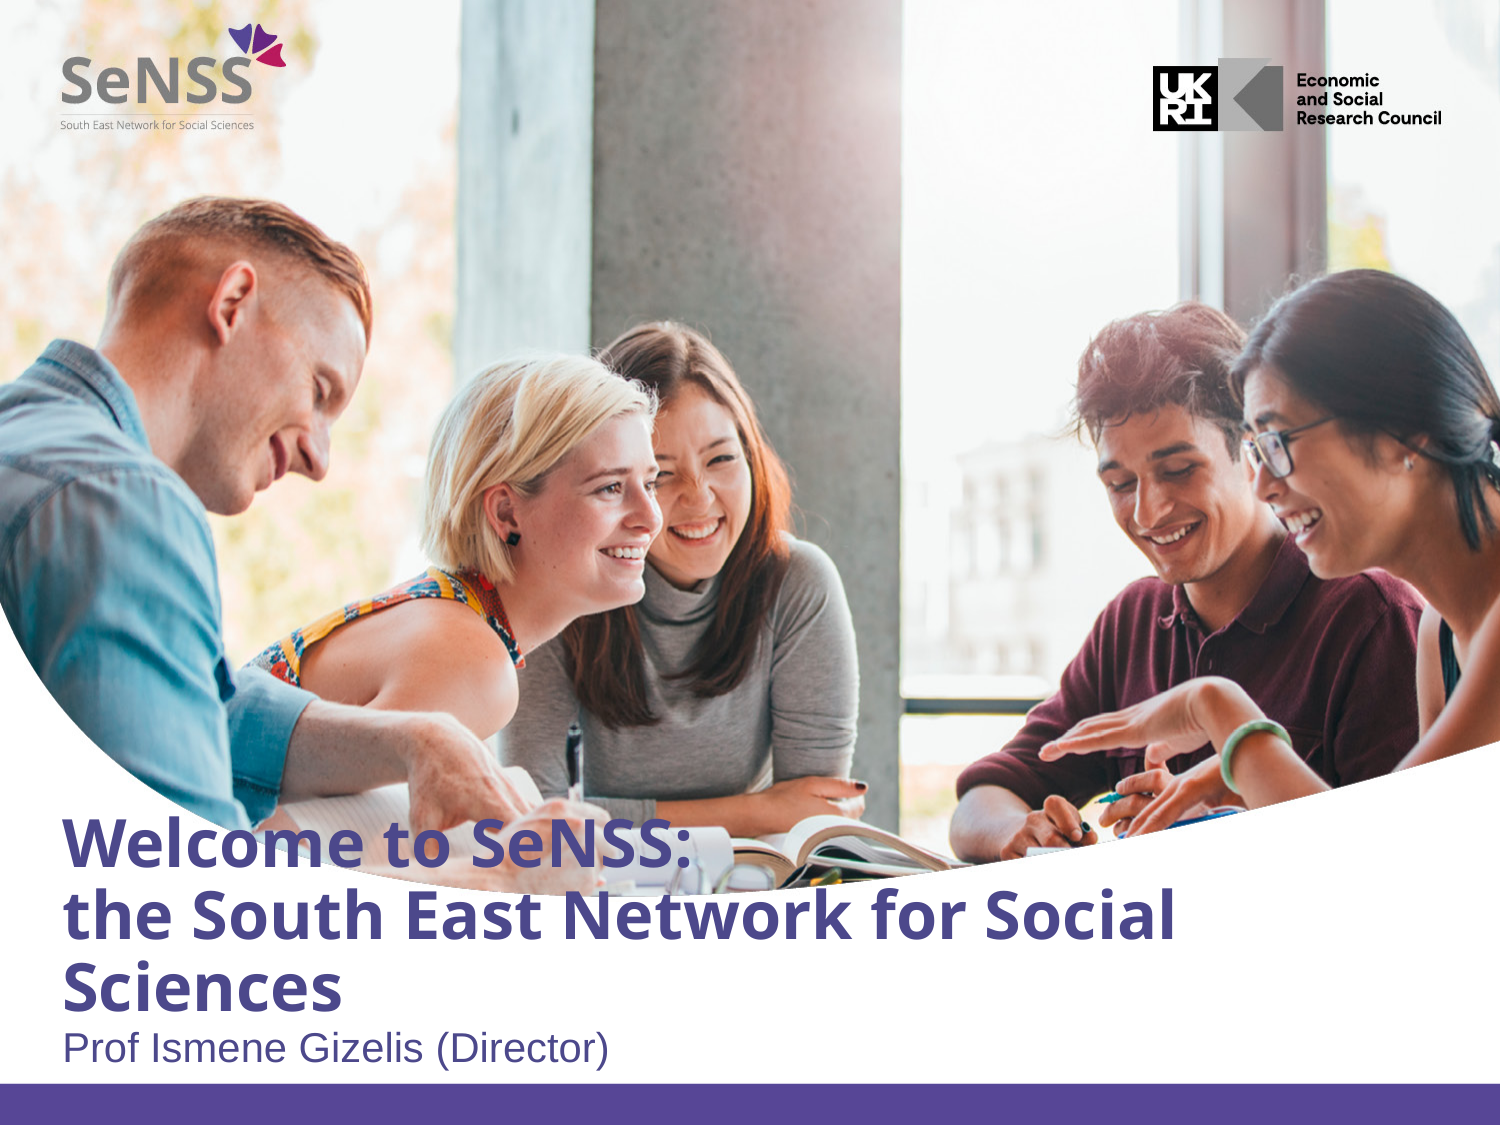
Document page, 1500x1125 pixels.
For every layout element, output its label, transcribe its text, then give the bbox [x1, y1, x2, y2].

picture [0, 0, 1500, 1125]
title Welcome to SeNSS: the South East Network for Social Sciences Prof Ismene Gizelis (Director) [47, 803, 1447, 1006]
